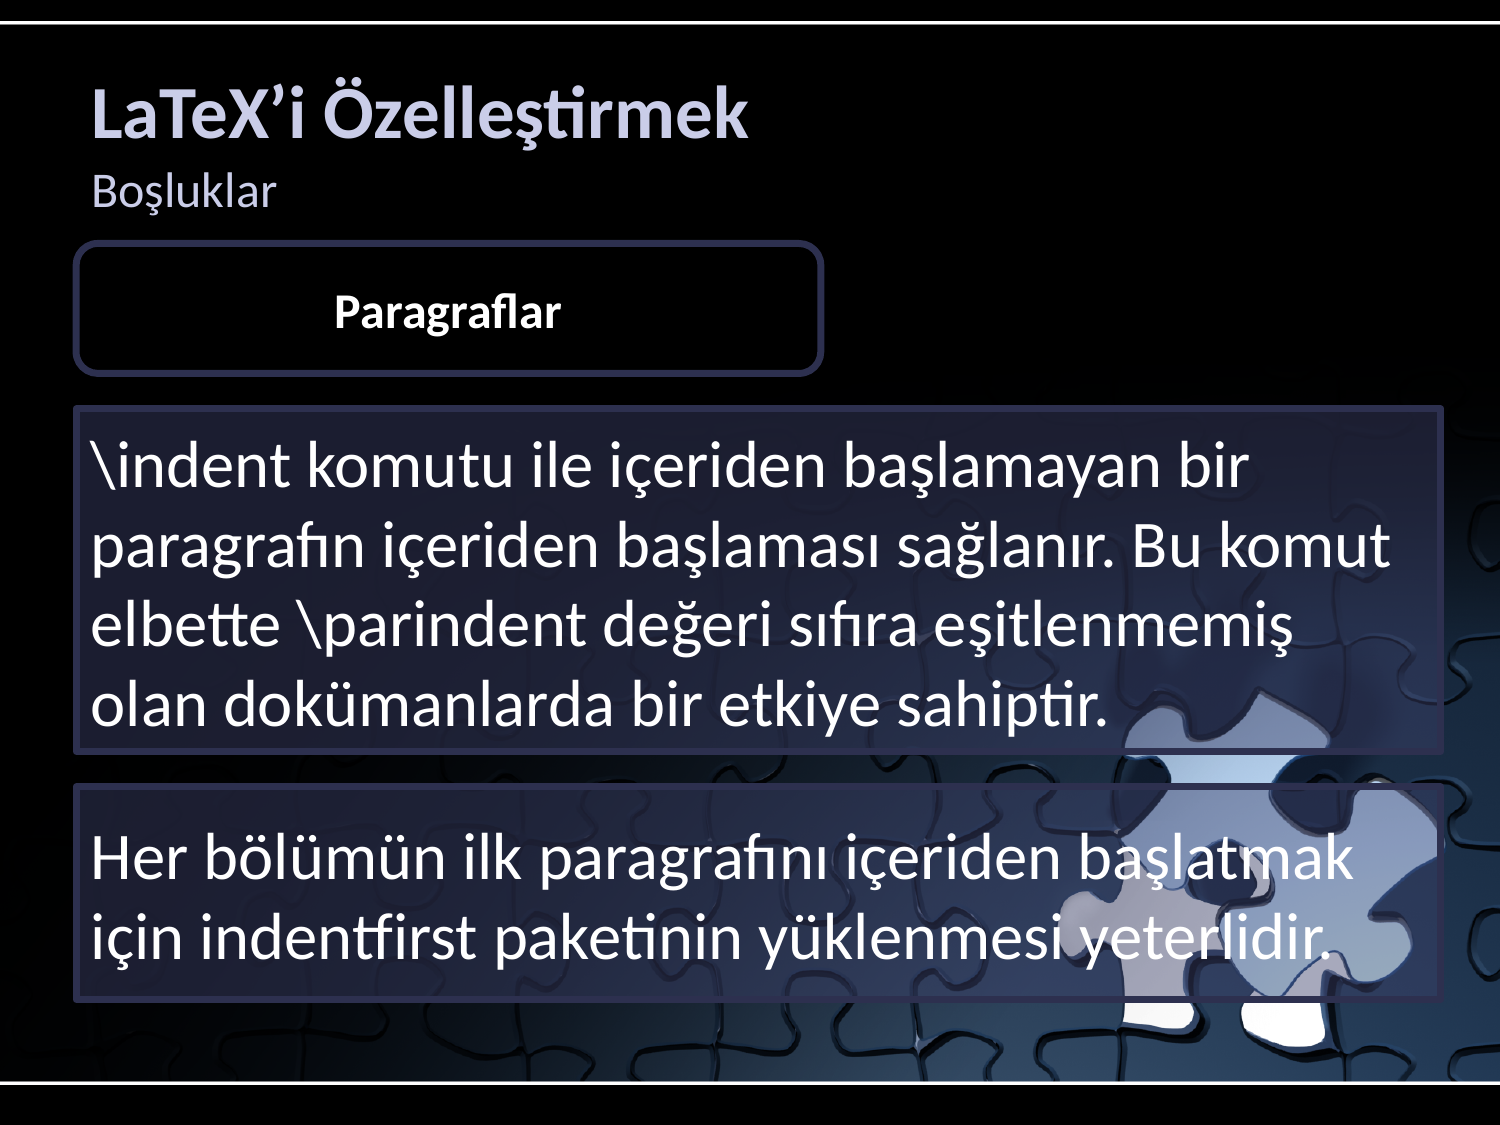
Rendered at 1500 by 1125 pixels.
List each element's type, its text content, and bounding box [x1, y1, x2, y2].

text_box \indent komutu ile içeriden başlamayan bir paragrafın içeriden başlaması sağlanır. Bu komut elbette \parindent değeri sıfıra eşitlenmemiş olan dokümanlarda bir etkiye sahiptir. [73, 405, 1444, 755]
text_box Her bölümün ilk paragrafını içeriden başlatmak için indentfirst paketinin yüklenmesi yeterlidir. [73, 783, 1444, 1003]
title LaTeX’i Özelleştirmek [76, 56, 1427, 149]
picture [0, 0, 1500, 1125]
text_box Paragraflar [72, 239, 825, 377]
list Boşluklar [76, 149, 1442, 225]
